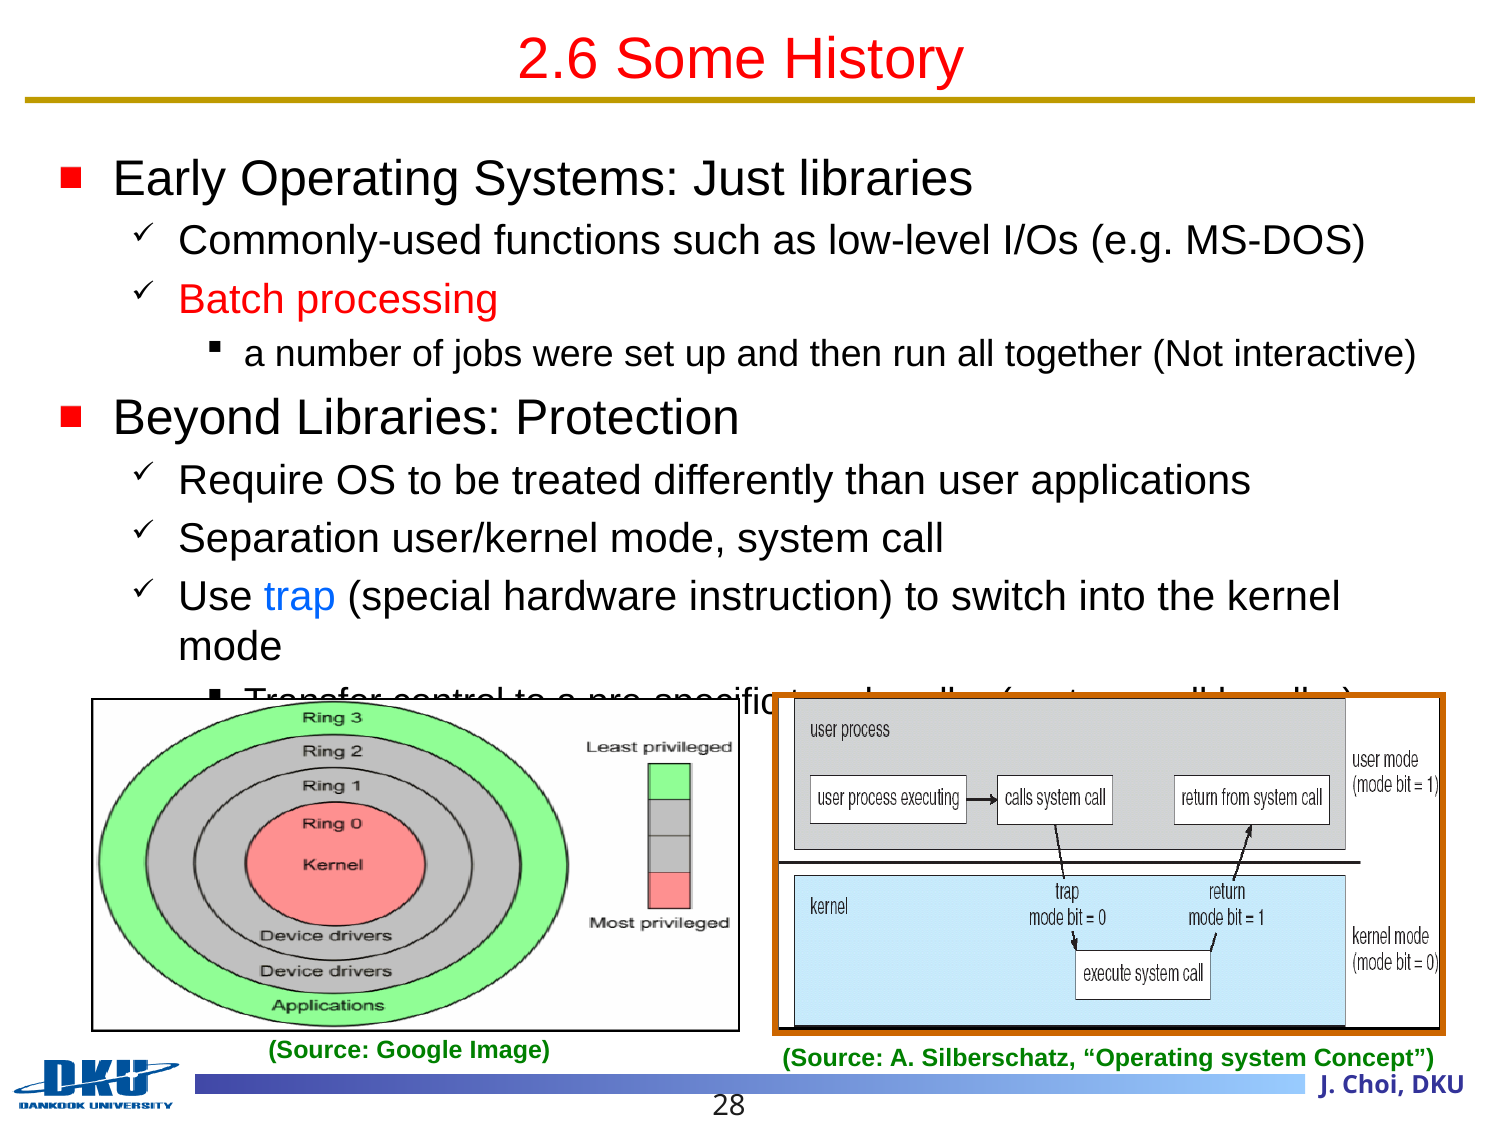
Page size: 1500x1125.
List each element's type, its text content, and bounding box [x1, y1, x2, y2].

picture [778, 697, 1441, 1030]
title 2.6 Some History [24, 12, 1475, 100]
text_box (Source: A. Silberschatz, “Operating system Concept”) [712, 1033, 1500, 1079]
picture [56, 401, 81, 427]
picture [92, 699, 739, 1030]
picture [0, 1056, 195, 1111]
text_box (Source: Google Image) [189, 1039, 630, 1072]
list Early Operating Systems: Just libraries Commonly-used functions such as low-level I/Os (e.g. MS-DOS) Batch processing a number of jobs were set up and then run all together (Not interactive) Beyond Libraries: Protection Require OS to be treated differently than user applications Separation user/kernel mode, system call Use trap (special hardware instruction) to switch into the kernel mode Transfer control to a pre-specific trap handler (system_call handler) [41, 137, 1471, 1038]
slide_number 28 [572, 1095, 886, 1125]
picture [56, 162, 81, 188]
